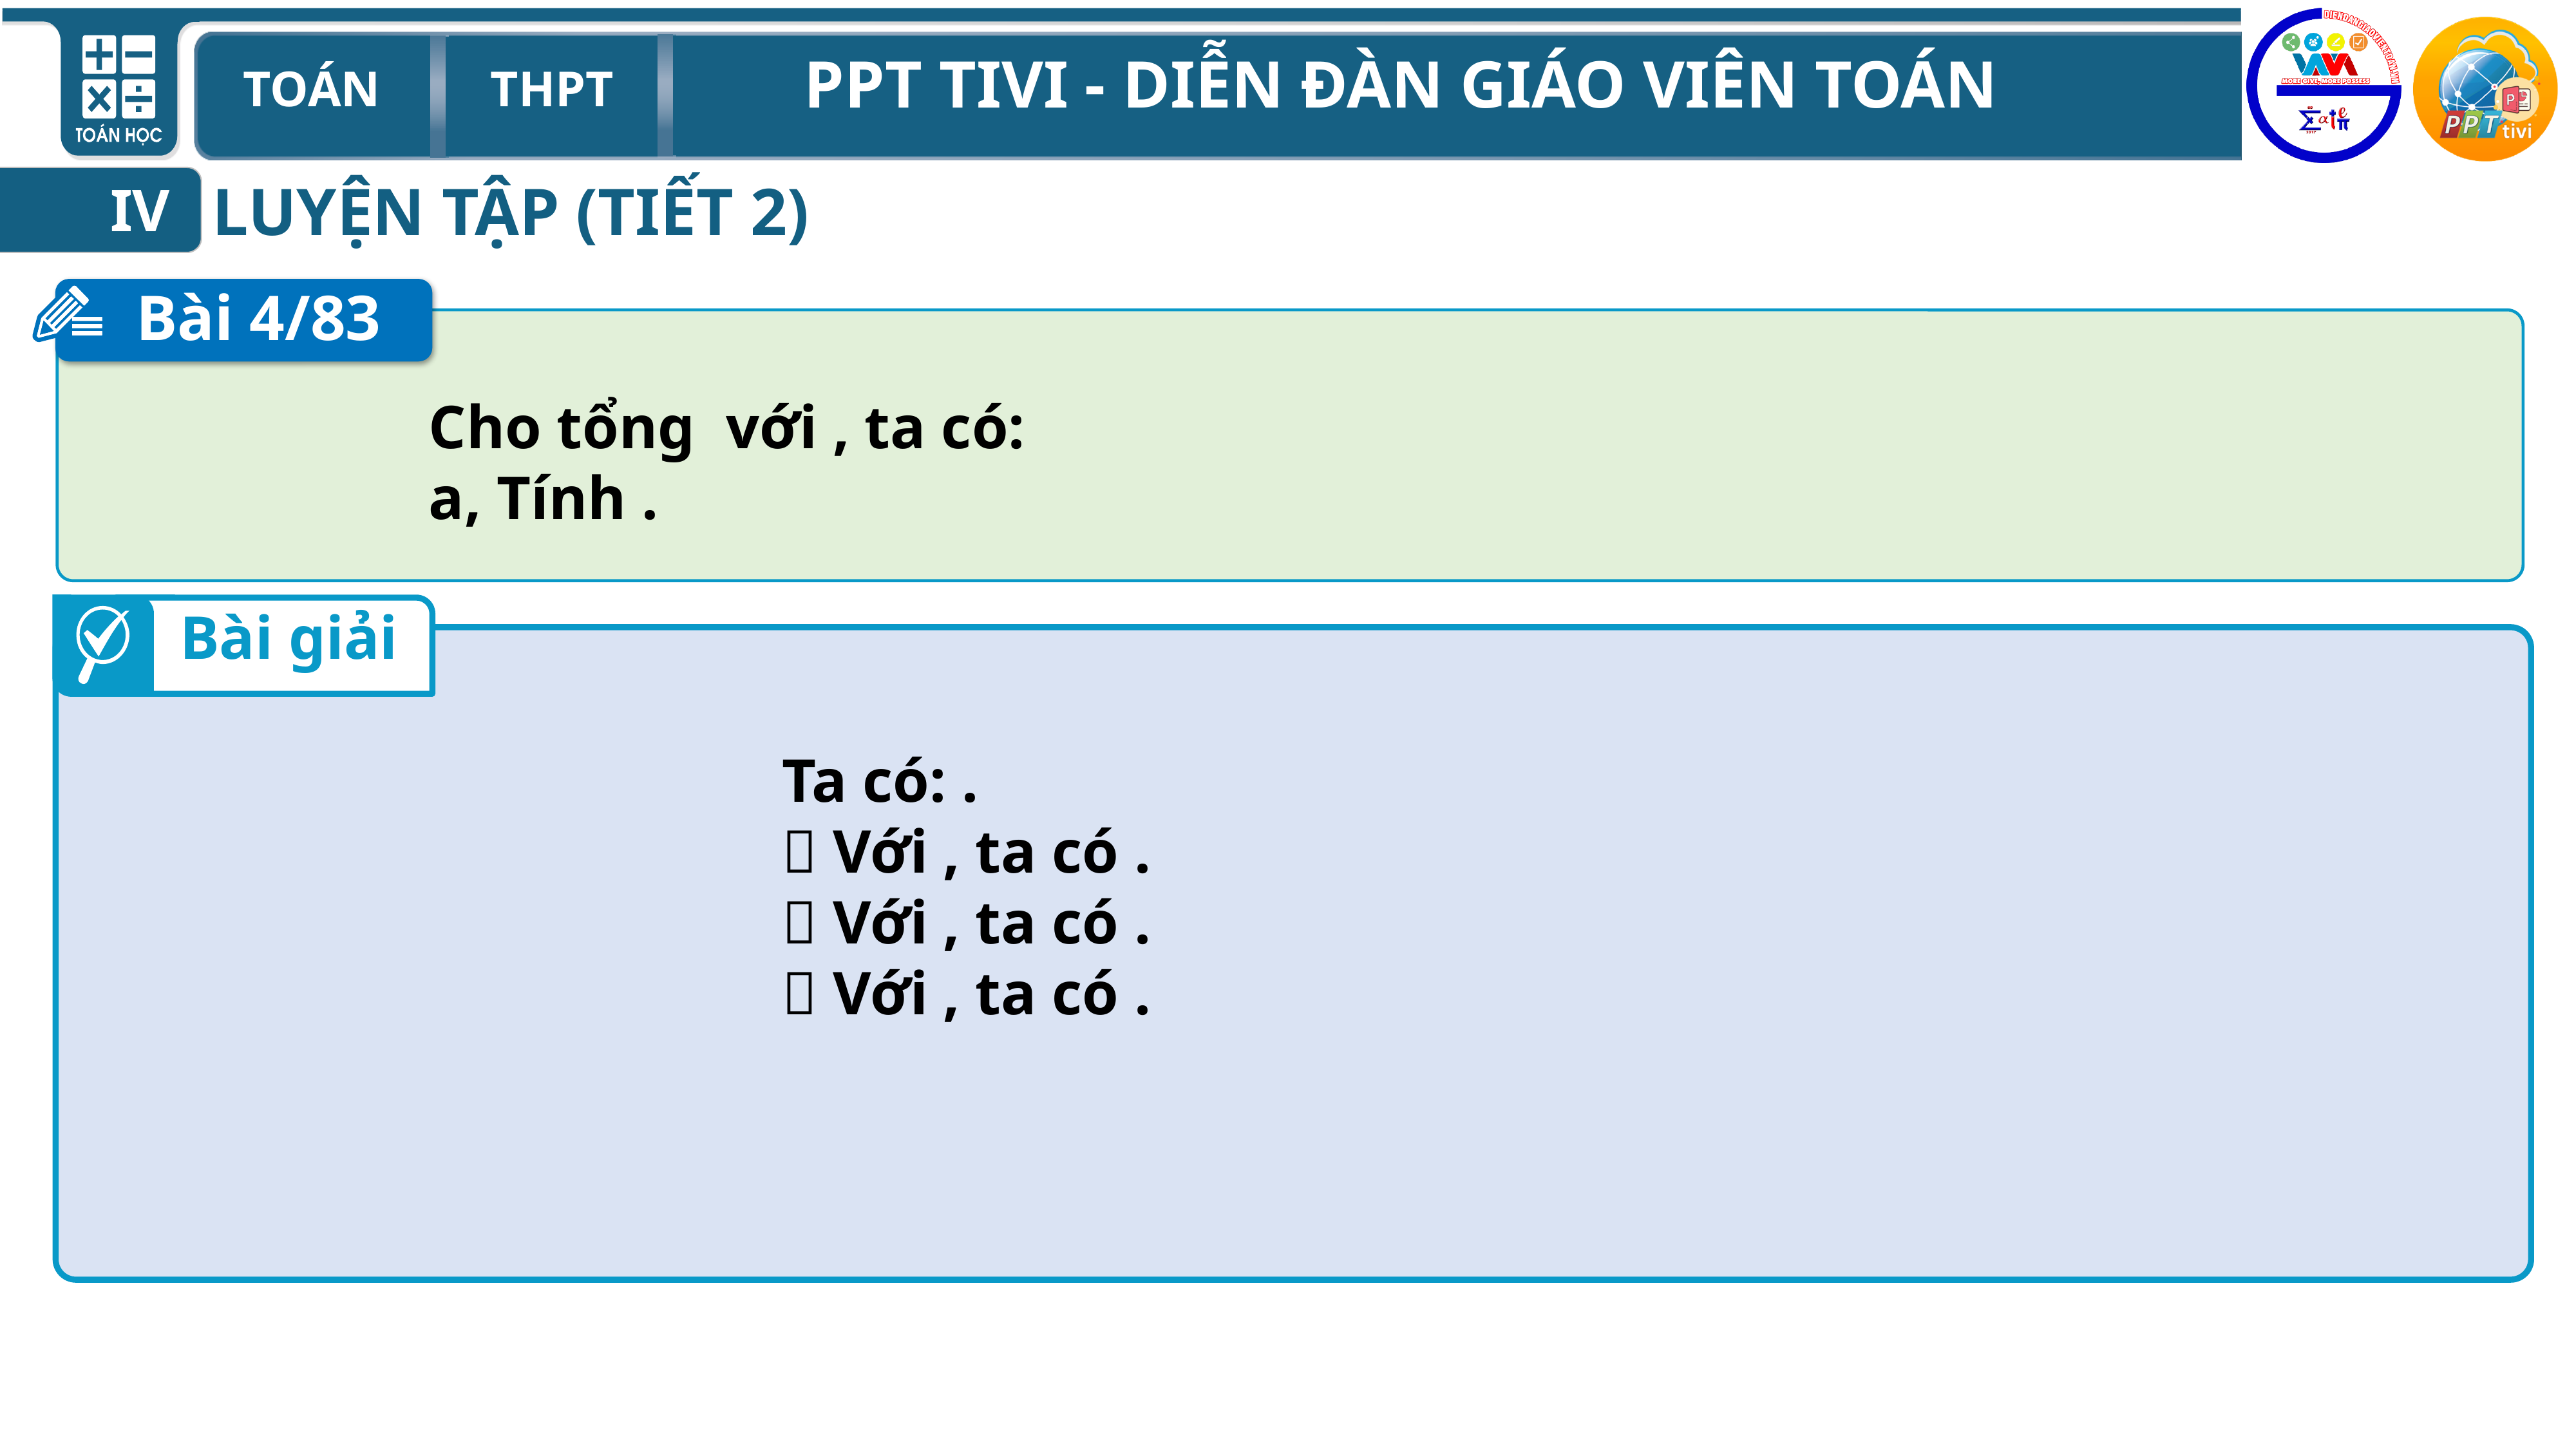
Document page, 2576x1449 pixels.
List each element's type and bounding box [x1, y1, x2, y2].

text_box [32, 273, 2523, 581]
picture [2, 22, 2242, 160]
picture [2246, 8, 2401, 163]
text_box [55, 595, 2532, 1280]
text_box [0, 166, 1136, 254]
picture [2412, 16, 2558, 162]
